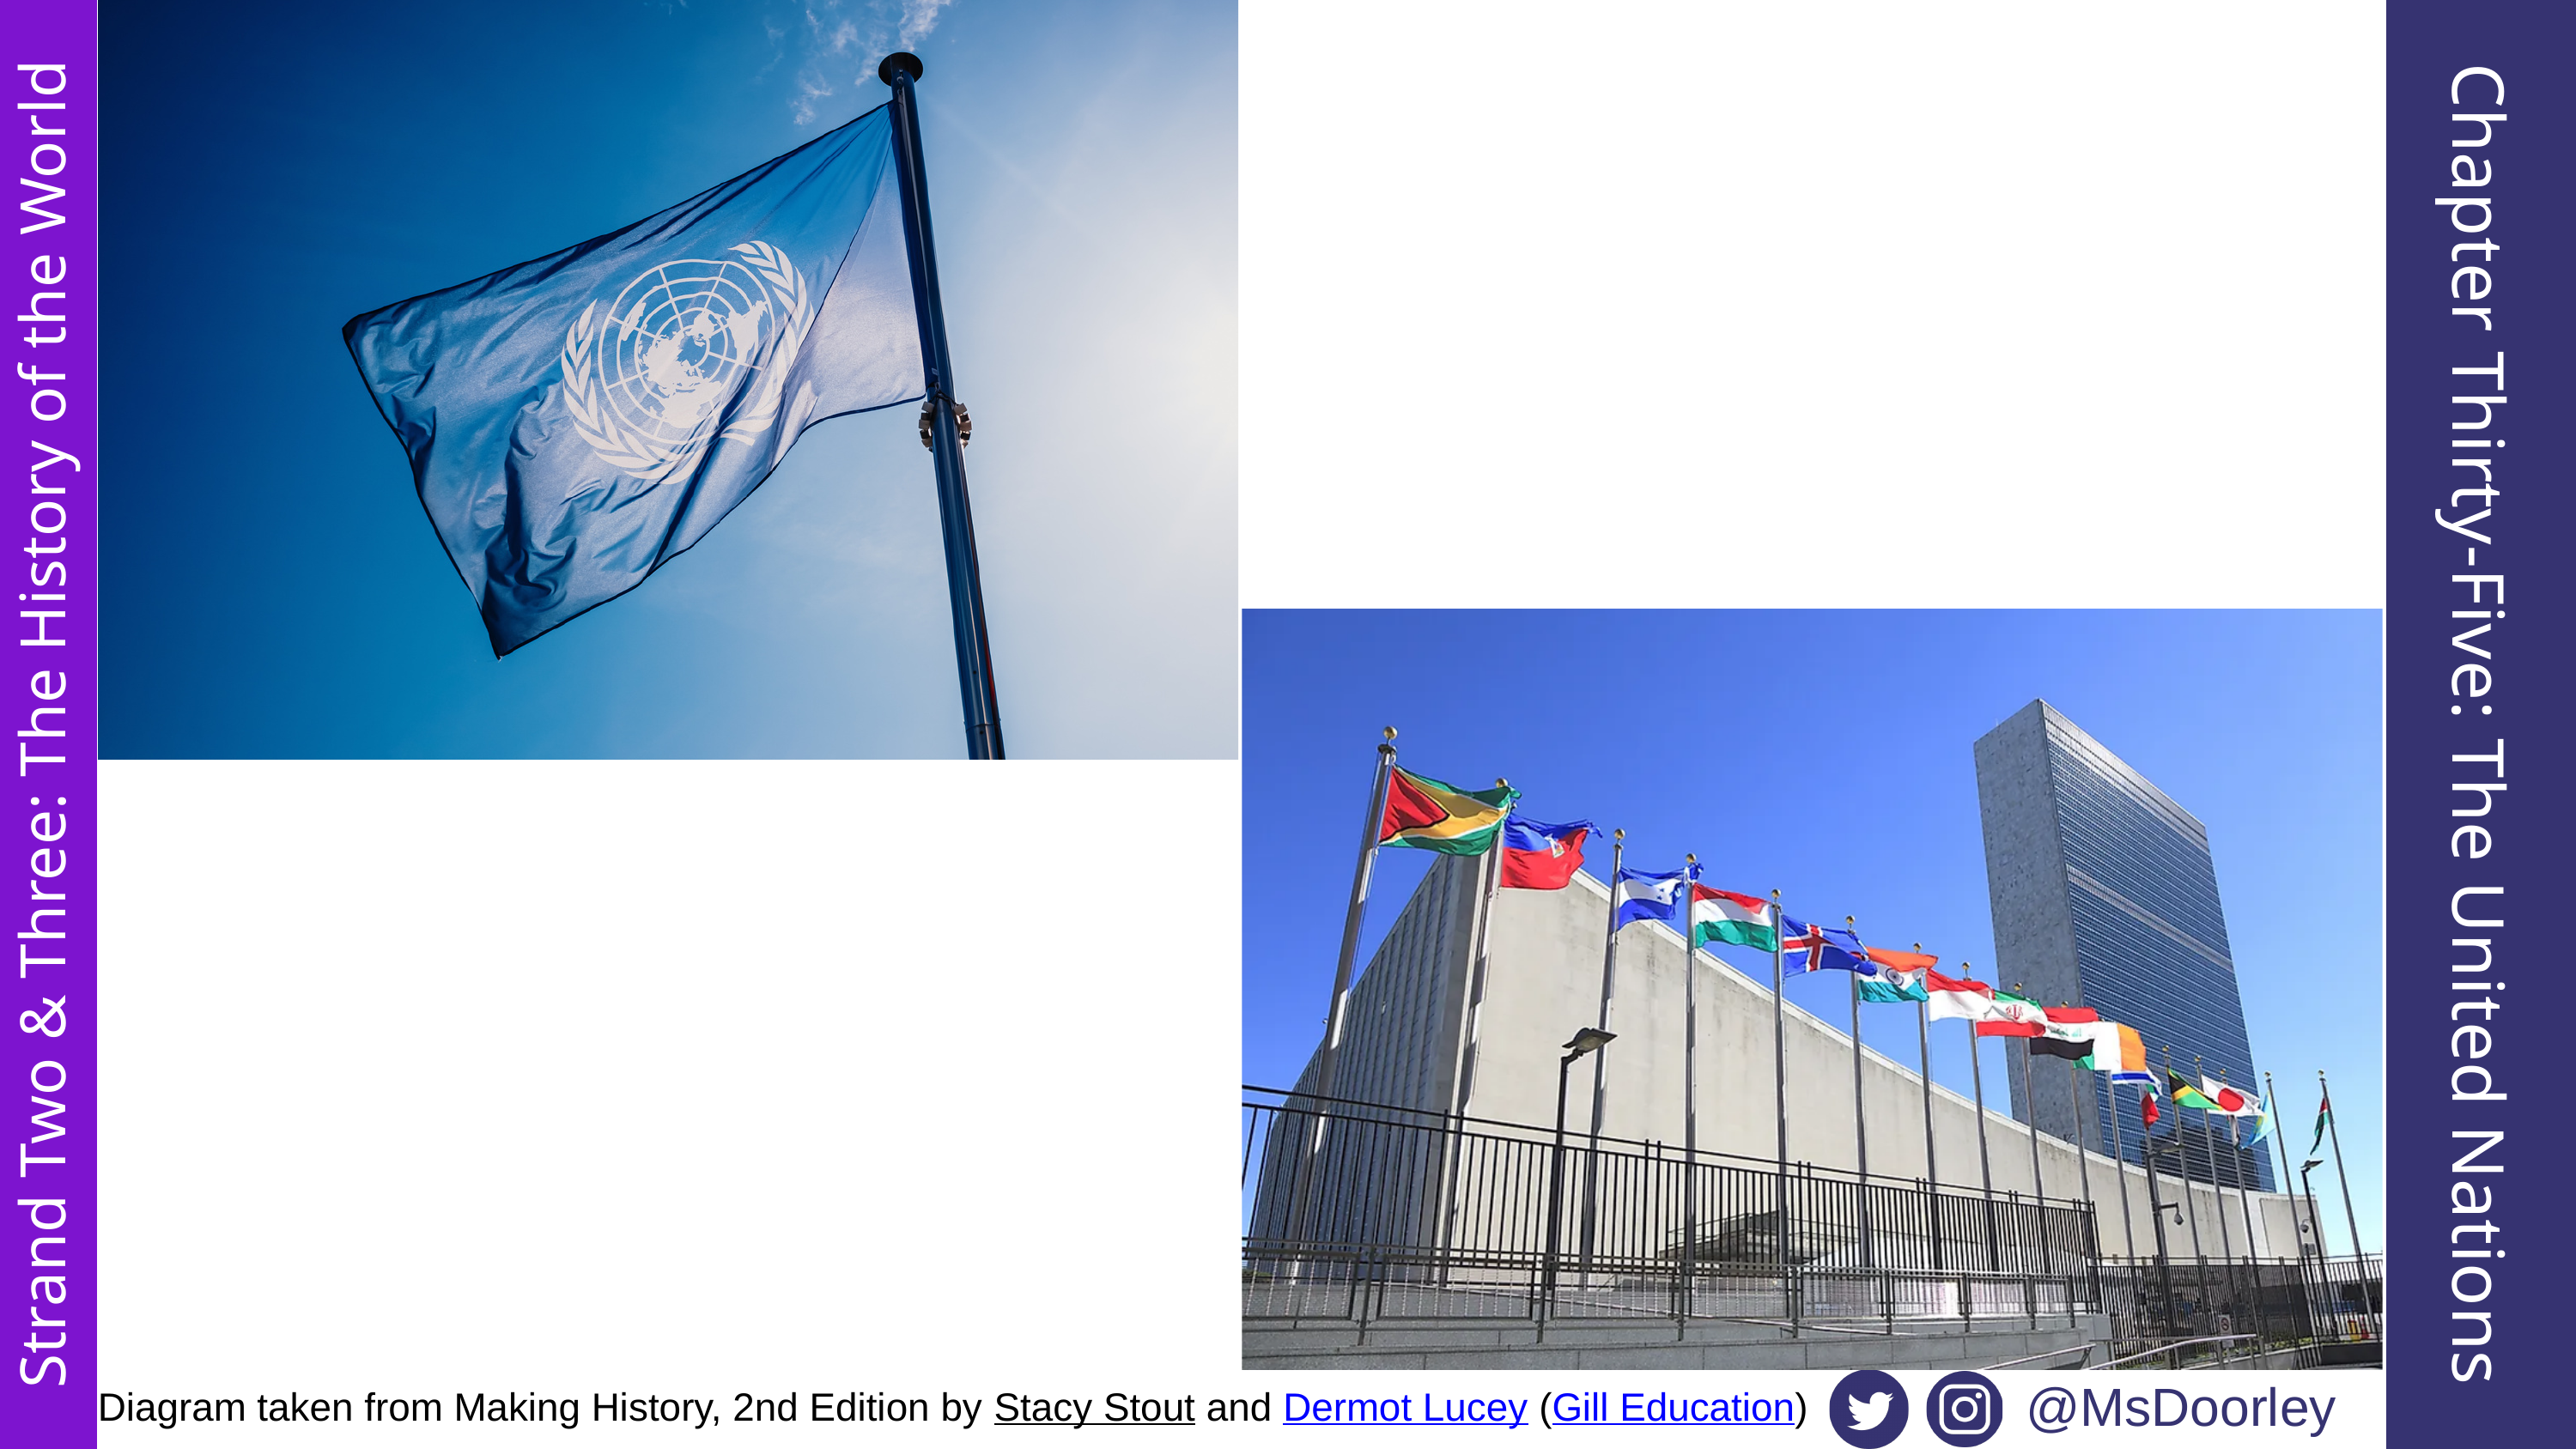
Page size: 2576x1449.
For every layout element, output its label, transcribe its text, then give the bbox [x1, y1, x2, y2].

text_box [2385, 0, 2576, 1449]
text_box [1242, 609, 2382, 1370]
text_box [1829, 1369, 2386, 1449]
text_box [0, 0, 97, 1449]
text_box [98, 0, 1239, 760]
text_box Diagram taken from Making History, 2nd Edition by Stacy Stout and Dermot Lucey (Gill Education) [102, 1373, 1825, 1429]
